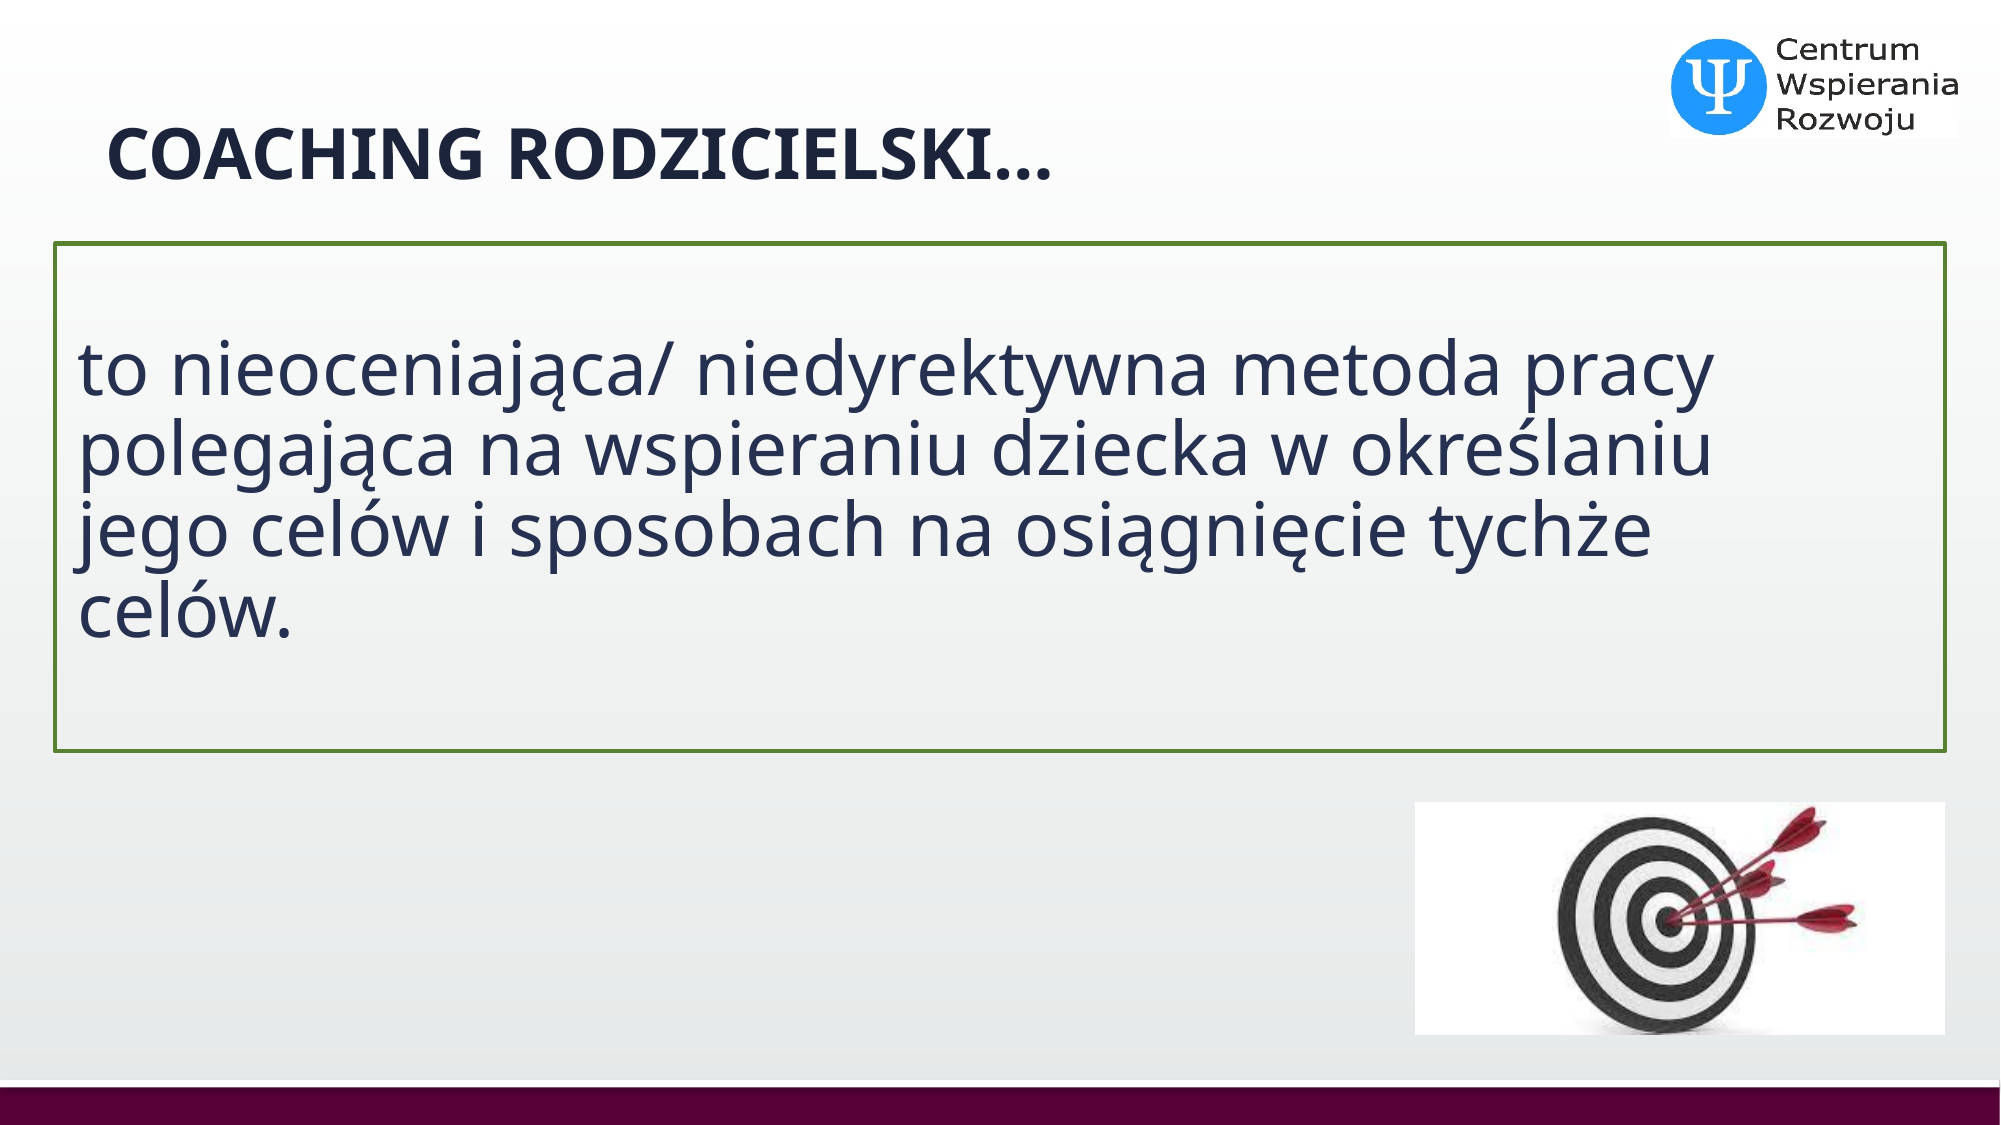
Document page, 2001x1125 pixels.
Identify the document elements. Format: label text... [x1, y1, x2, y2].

picture [1669, 35, 1959, 138]
text_box COACHING RODZICIELSKI… [90, 0, 1651, 203]
text_box to nieoceniająca/ niedyrektywna metoda pracy polegająca na wspieraniu dziecka w określaniu jego celów i sposobach na osiągnięcie tychże celów. [54, 753, 1839, 1000]
picture [1414, 801, 1946, 1036]
text_box [53, 241, 1947, 753]
